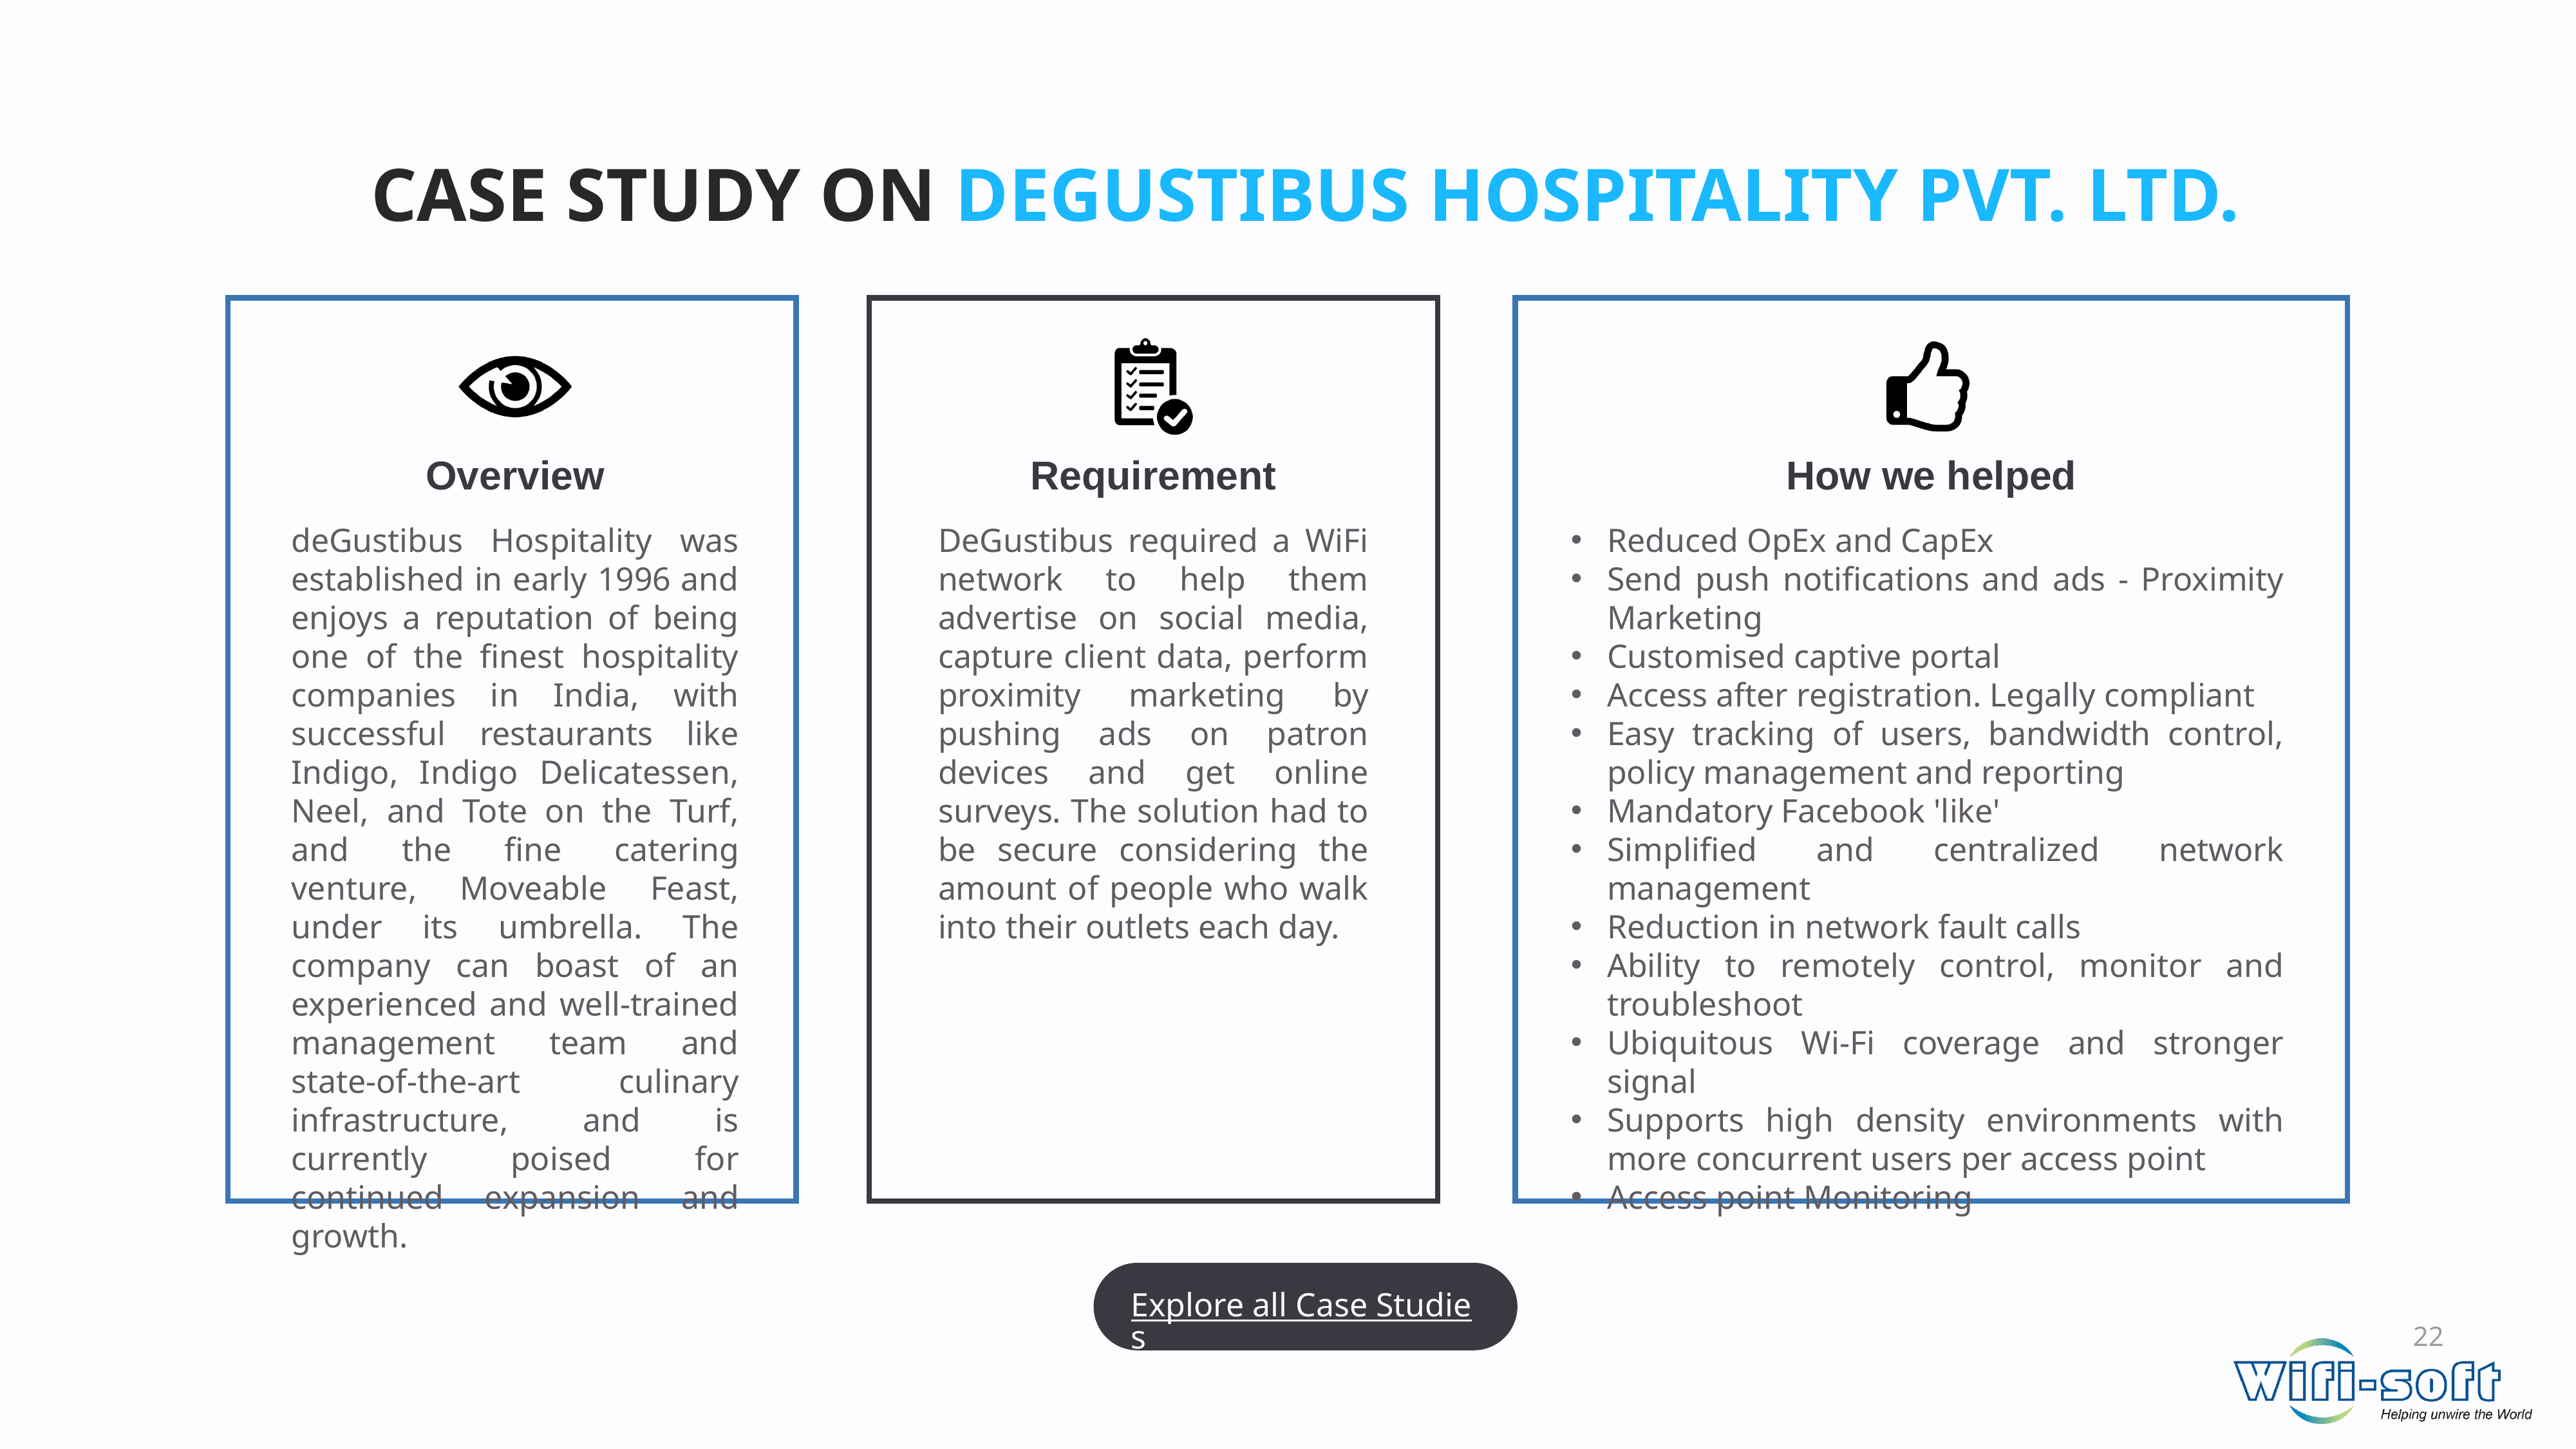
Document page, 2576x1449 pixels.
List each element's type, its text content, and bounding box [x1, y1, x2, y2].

text_box CASE STUDY ON DEGUSTIBUS HOSPITALITY PVT. LTD. [295, 144, 2316, 251]
picture [2233, 1338, 2532, 1424]
text_box 22 [2381, 1315, 2476, 1337]
picture [1105, 338, 1202, 435]
picture [458, 330, 572, 444]
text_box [227, 298, 2348, 1349]
picture [1883, 341, 1973, 432]
